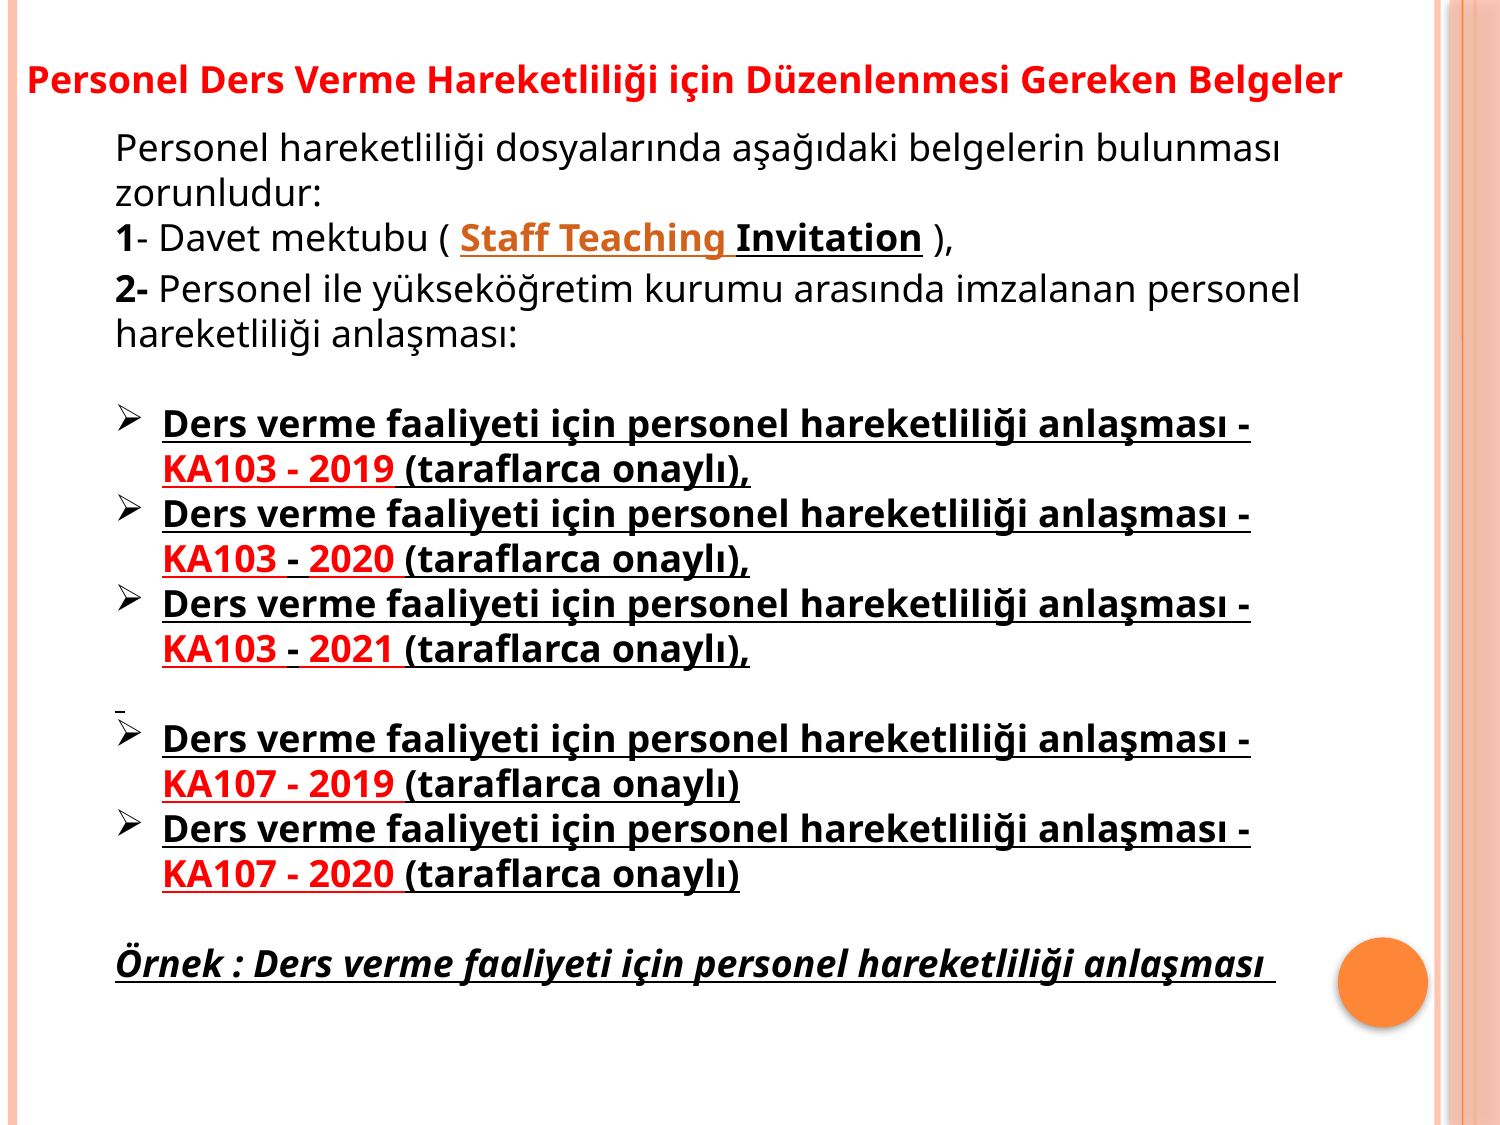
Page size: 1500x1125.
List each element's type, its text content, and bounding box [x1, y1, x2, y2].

text_box Personel hareketliliği dosyalarında aşağıdaki belgelerin bulunması zorunludur: 1- Davet mektubu ( Staff Teaching Invitation ), 2- Personel ile yükseköğretim kurumu arasında imzalanan personel hareketliliği anlaşması: Ders verme faaliyeti için personel hareketliliği anlaşması - KA103 - 2019 (taraflarca onaylı), Ders verme faaliyeti için personel hareketliliği anlaşması - KA103 - 2020 (taraflarca onaylı), Ders verme faaliyeti için personel hareketliliği anlaşması - KA103 - 2021 (taraflarca onaylı), Ders verme faaliyeti için personel hareketliliği anlaşması - KA107 - 2019 (taraflarca onaylı) Ders verme faaliyeti için personel hareketliliği anlaşması - KA107 - 2020 (taraflarca onaylı) Örnek : Ders verme faaliyeti için personel hareketliliği anlaşması [100, 116, 1376, 993]
text_box Personel Ders Verme Hareketliliği için Düzenlenmesi Gereken Belgeler [11, 48, 1500, 109]
